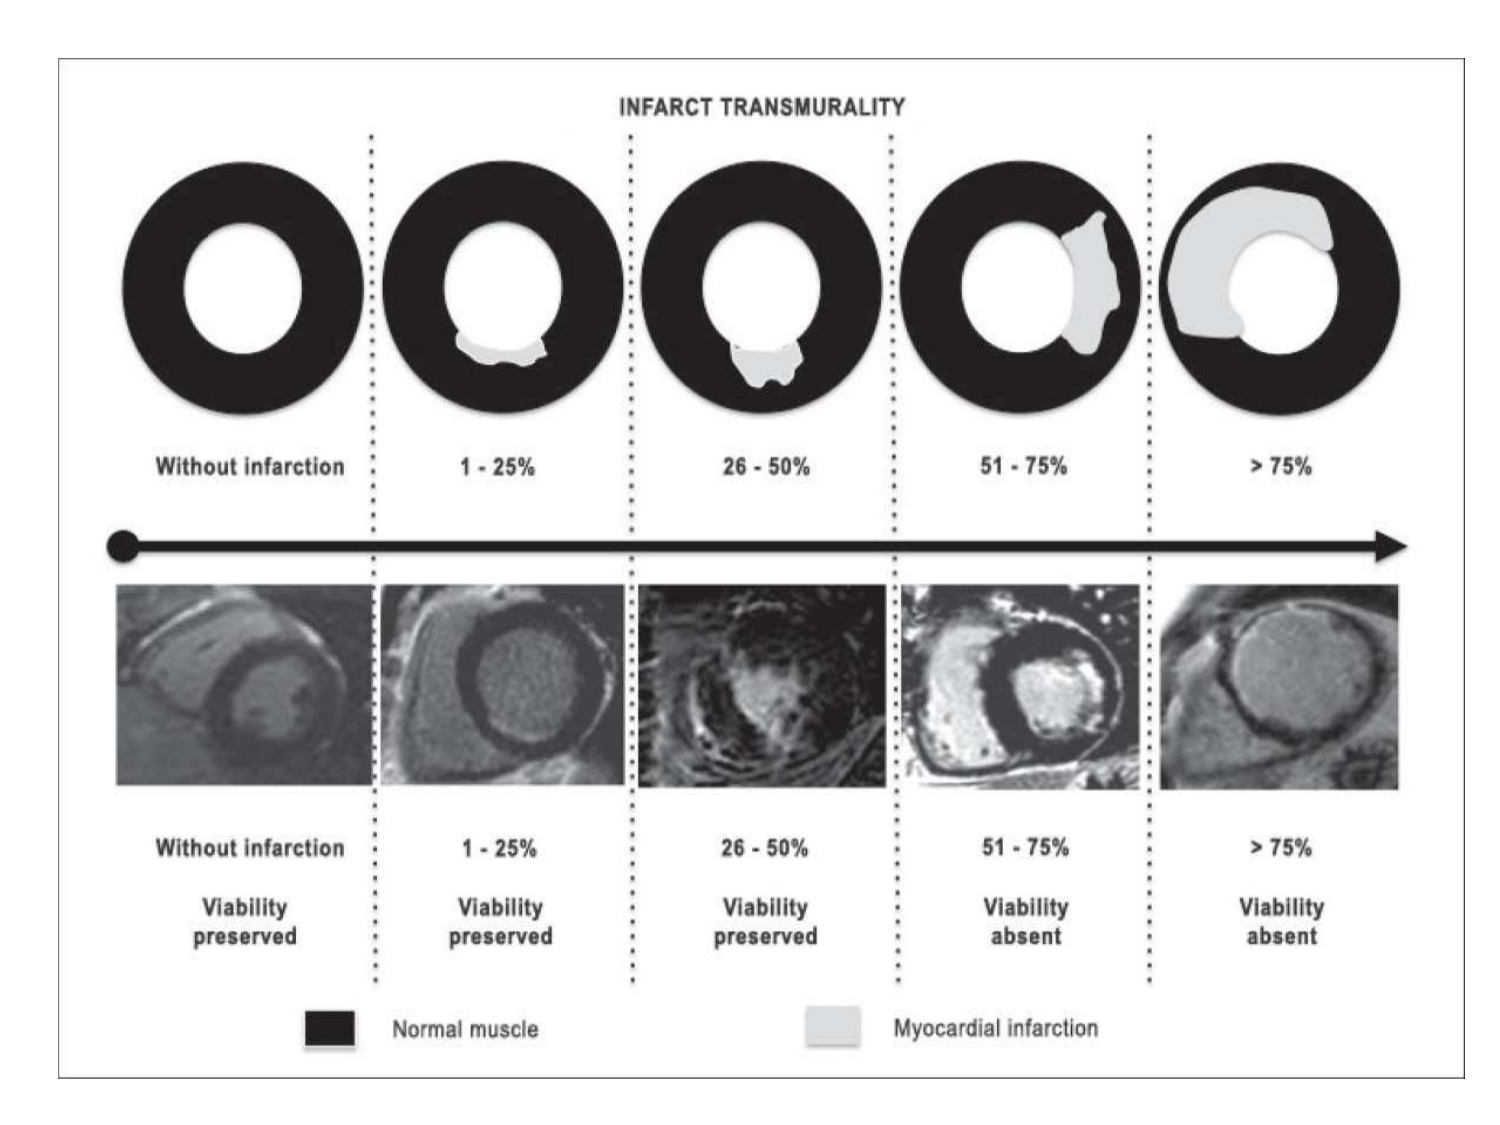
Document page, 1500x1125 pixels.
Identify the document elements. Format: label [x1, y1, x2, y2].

text_box [58, 58, 1465, 1079]
